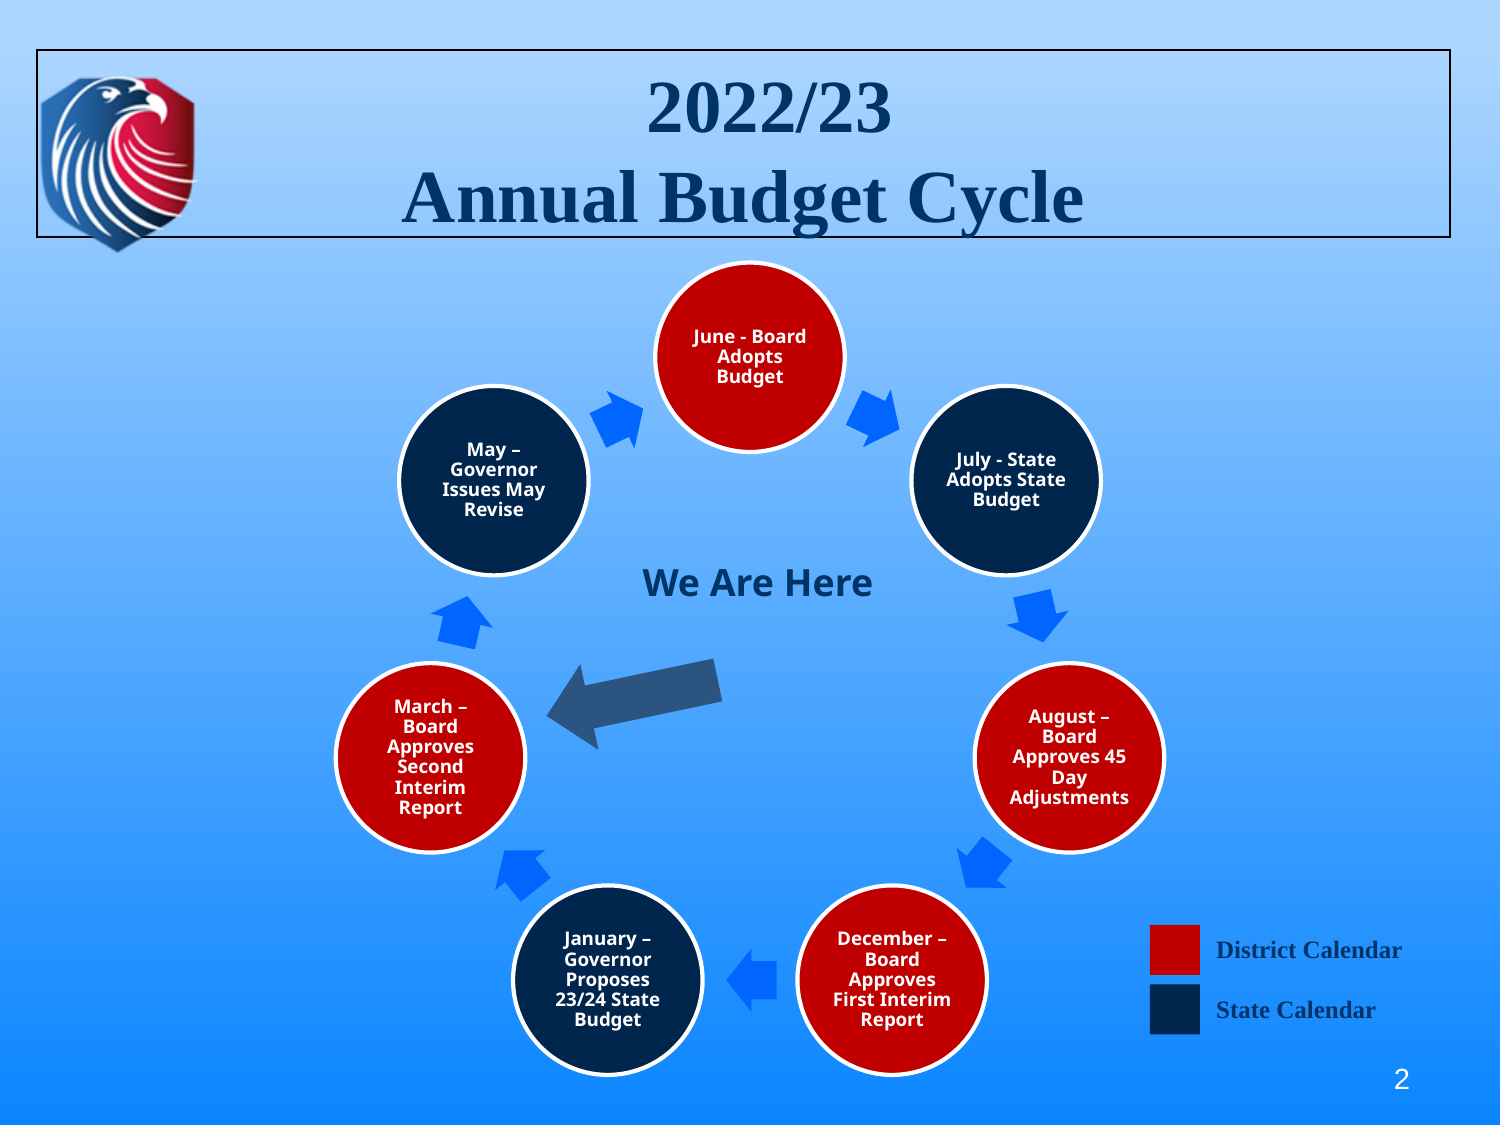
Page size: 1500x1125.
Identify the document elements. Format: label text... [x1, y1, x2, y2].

picture [29, 65, 207, 262]
text_box District Calendar [1316, 926, 1427, 971]
text_box State Calendar [1316, 986, 1427, 1032]
text_box 2022/23 Annual Budget Cycle [37, 50, 1450, 238]
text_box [187, 262, 1313, 1076]
slide_number 2 [1074, 1032, 1425, 1103]
